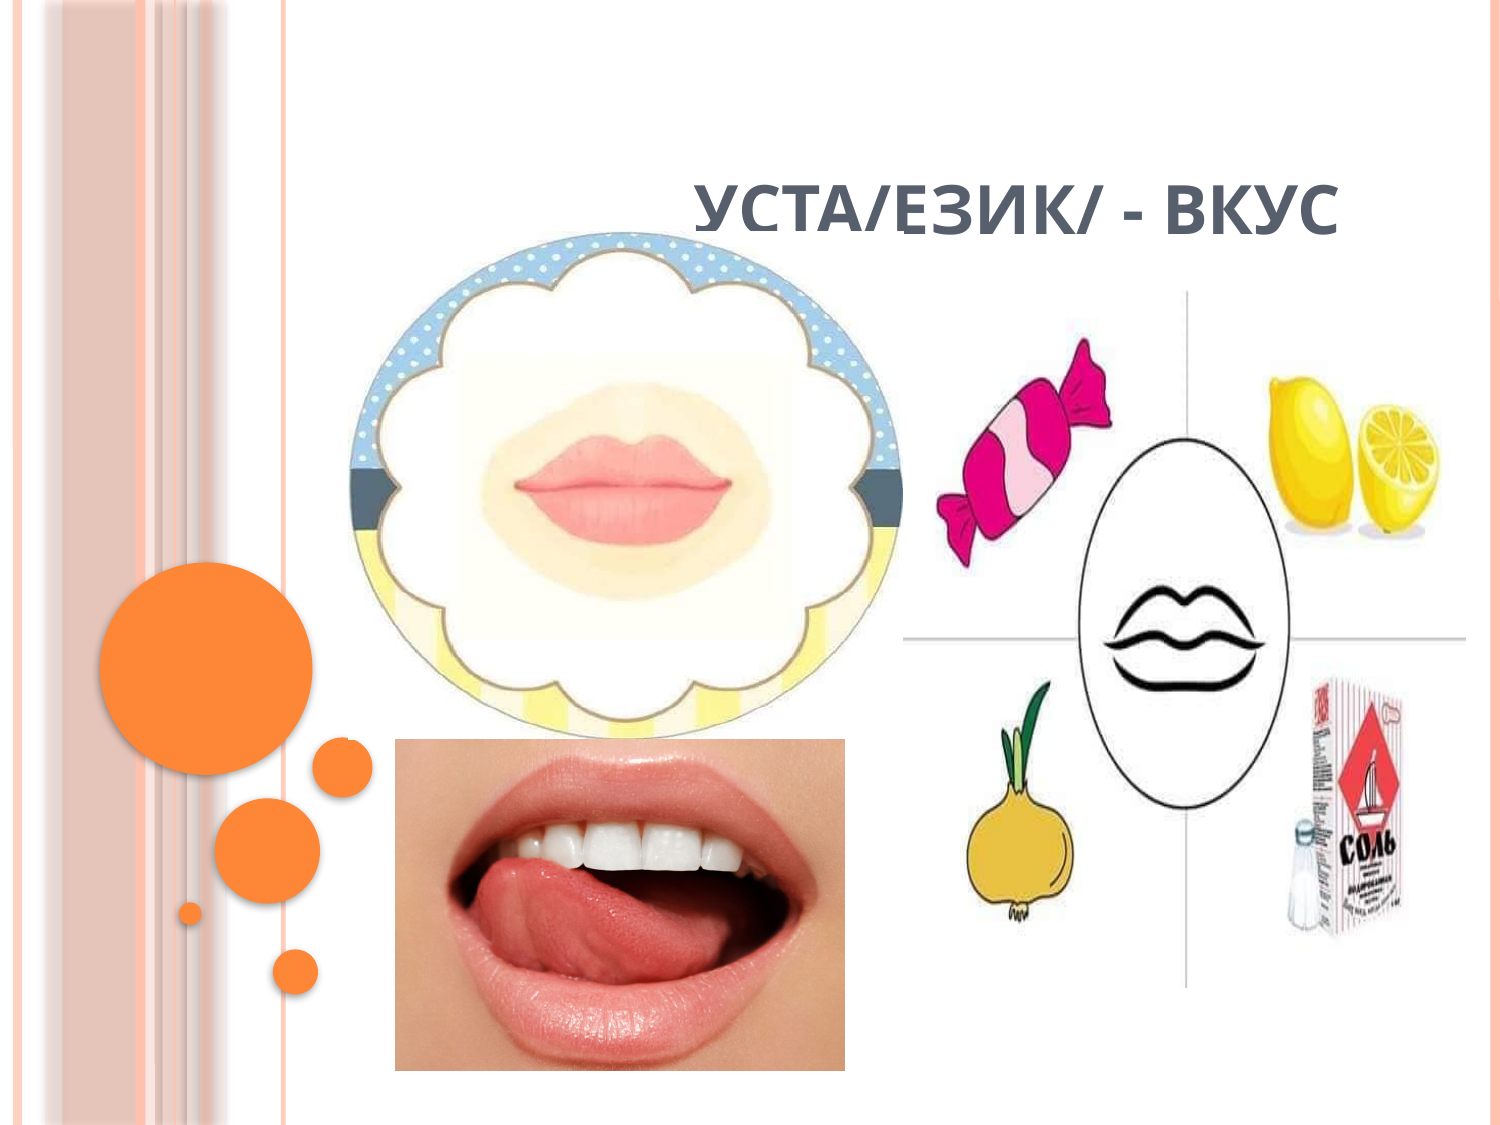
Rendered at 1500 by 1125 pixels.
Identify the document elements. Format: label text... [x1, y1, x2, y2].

title уста/език/ - вкус [679, 90, 1388, 256]
picture [347, 231, 1466, 1072]
